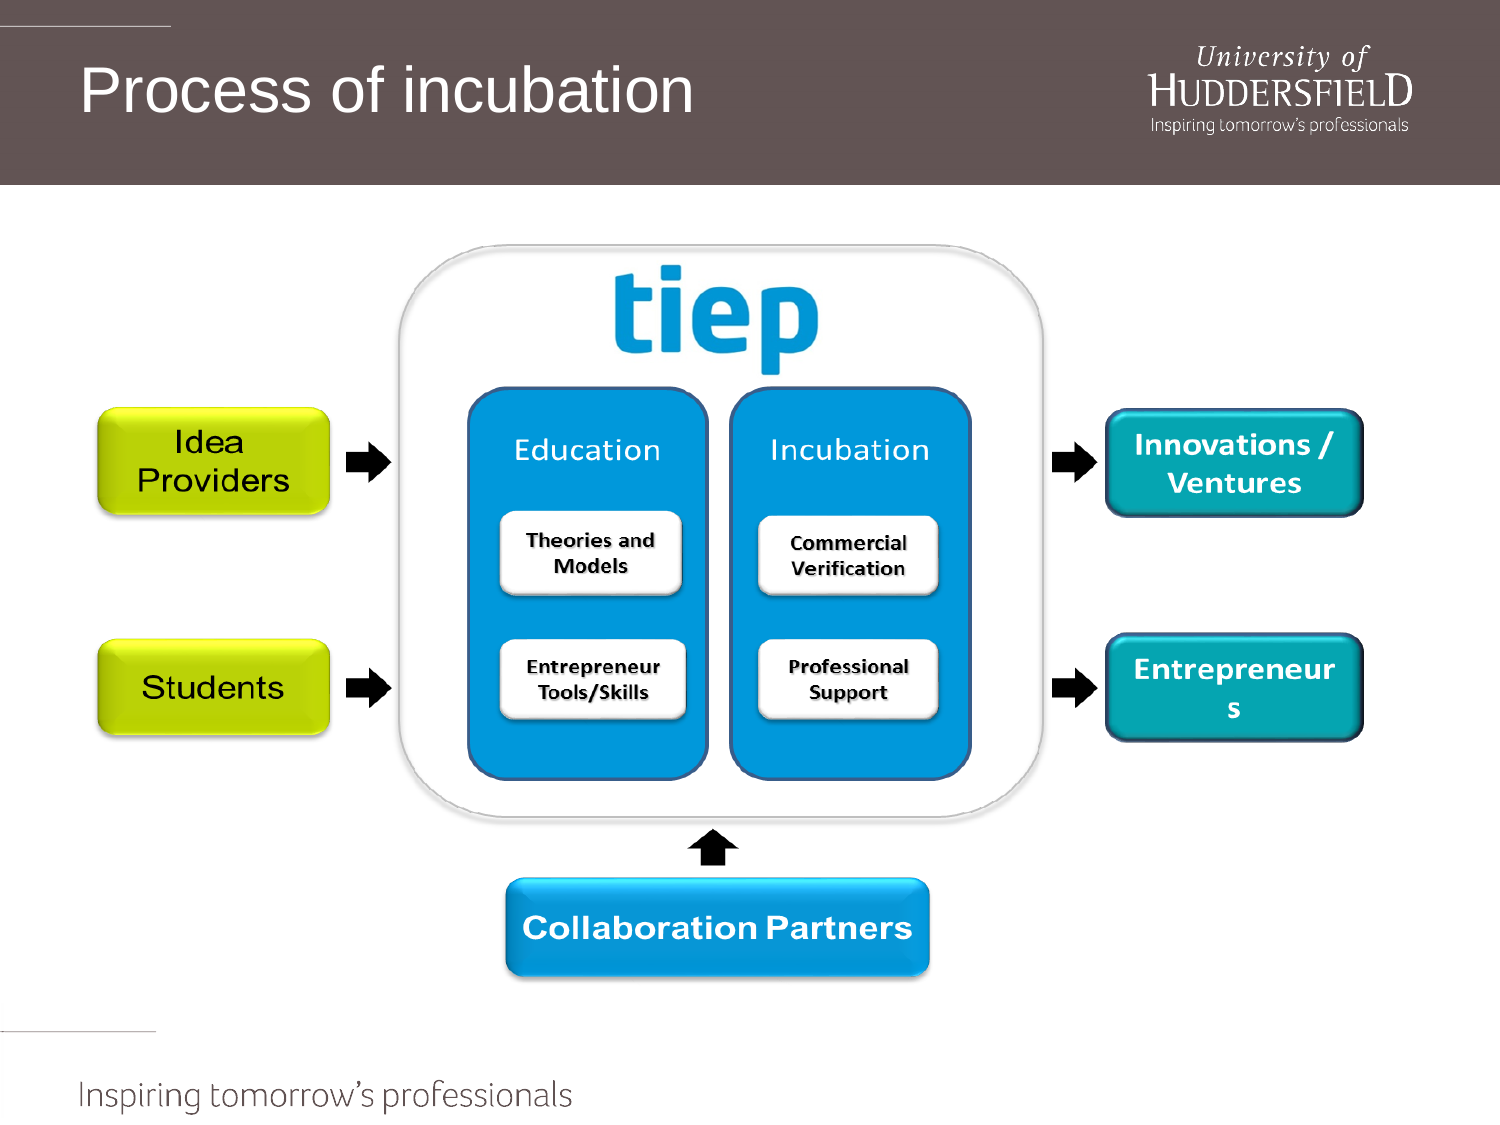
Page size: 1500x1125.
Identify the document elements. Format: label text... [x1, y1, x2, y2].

picture [0, 0, 1500, 185]
title Process of incubation [64, 30, 1415, 144]
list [88, 241, 1365, 988]
picture [0, 1003, 591, 1118]
